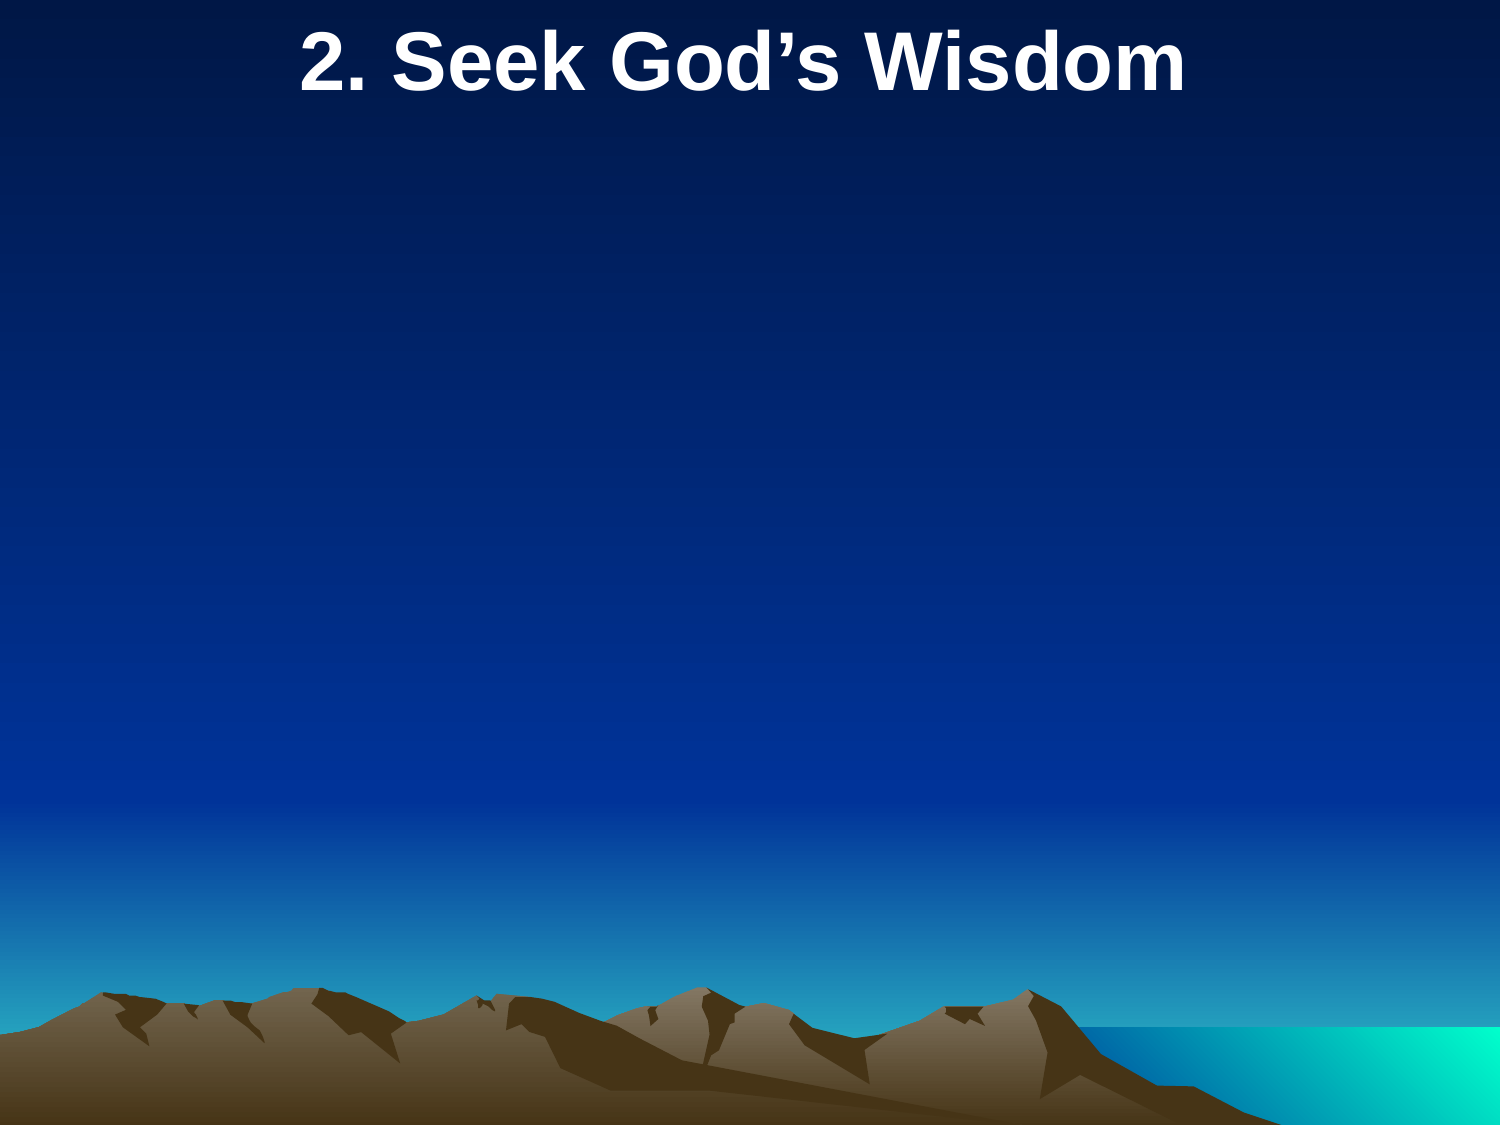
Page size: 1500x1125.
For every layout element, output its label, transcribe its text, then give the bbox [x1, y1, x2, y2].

text_box 2. Seek God’s Wisdom [12, 0, 1475, 515]
